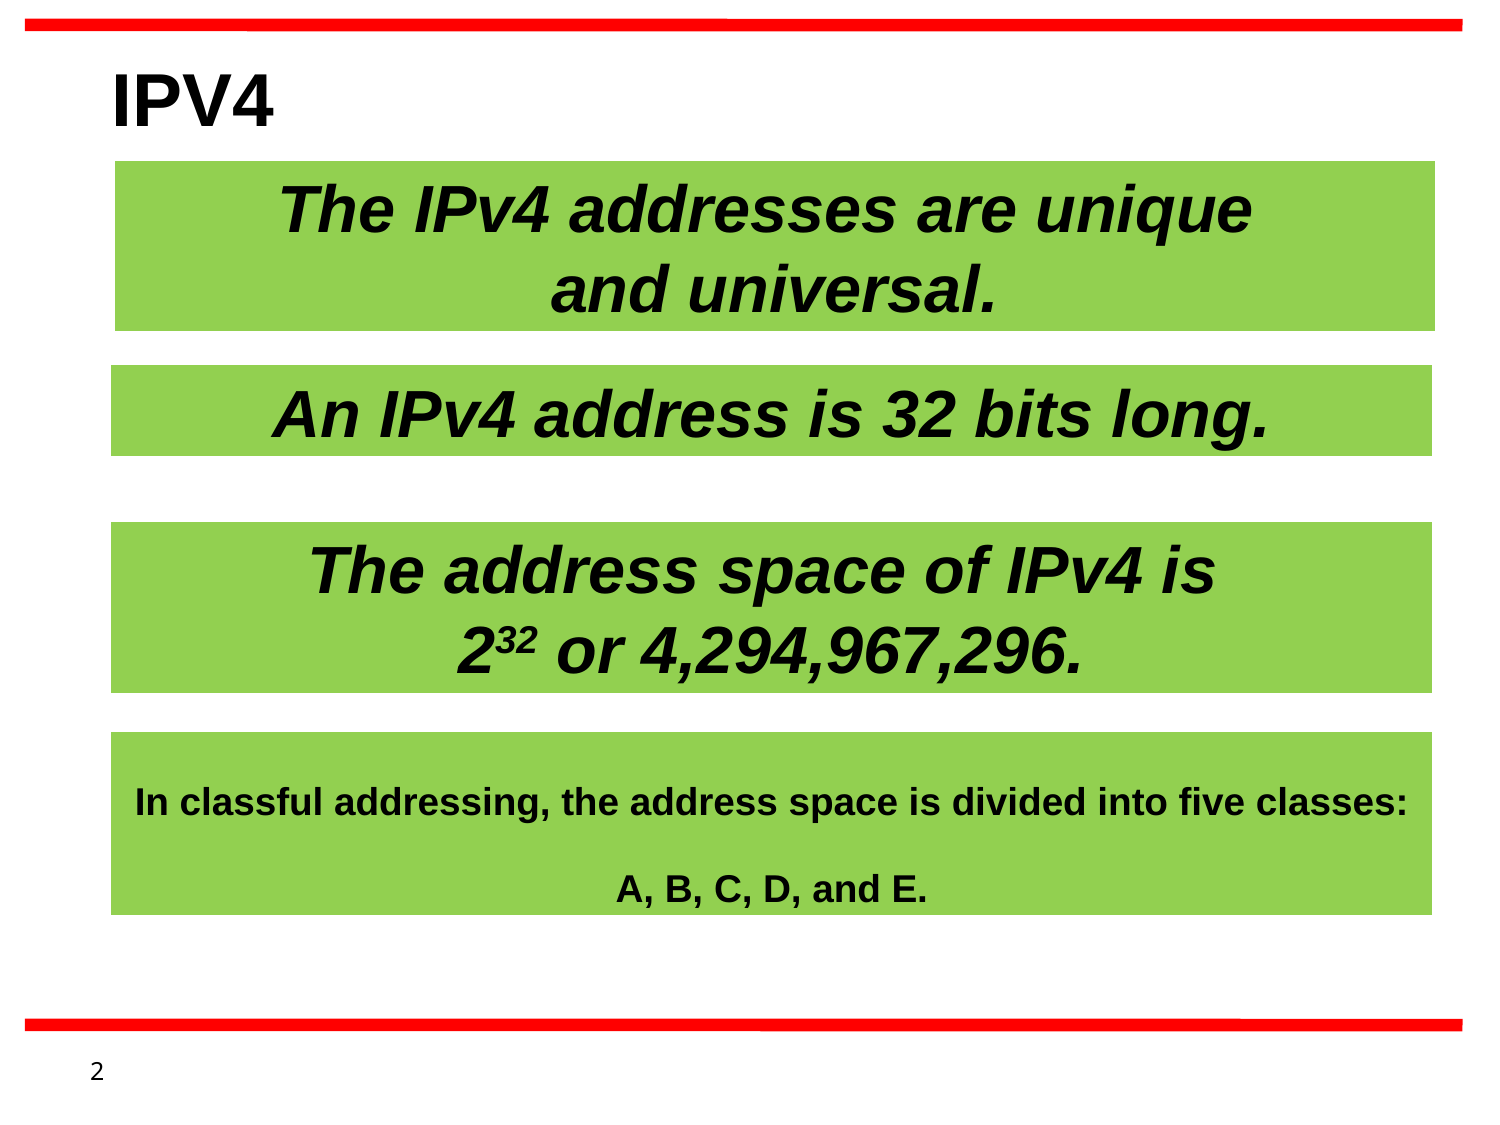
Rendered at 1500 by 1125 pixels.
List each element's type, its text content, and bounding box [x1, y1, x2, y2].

text_box IPV4 [76, 43, 290, 149]
text_box The address space of IPv4 is 232 or 4,294,967,296. [107, 518, 1436, 697]
text_box An IPv4 address is 32 bits long. [107, 361, 1436, 460]
slide_number 2 [75, 1042, 425, 1103]
text_box In classful addressing, the address space is divided into five classes: A, B, C, D, and E. [107, 728, 1436, 919]
text_box The IPv4 addresses are unique and universal. [110, 157, 1440, 336]
